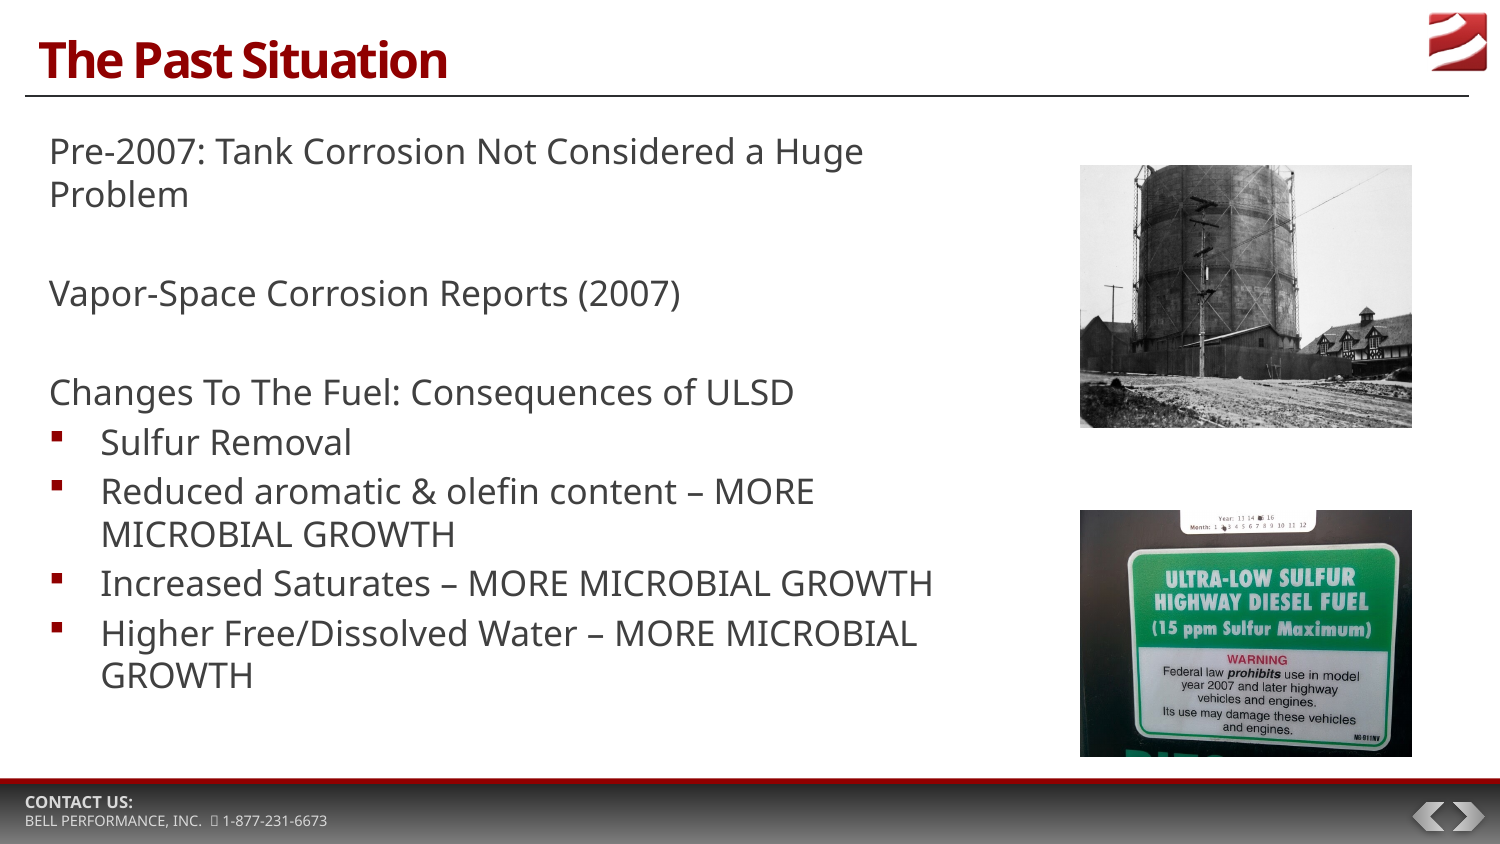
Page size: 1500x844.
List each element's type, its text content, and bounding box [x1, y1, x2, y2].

picture [1079, 165, 1413, 429]
picture [1079, 510, 1413, 757]
picture [1427, 9, 1488, 72]
list Pre-2007: Tank Corrosion Not Considered a Huge Problem Vapor-Space Corrosion Reports (2007) Changes To The Fuel: Consequences of ULSD Sulfur Removal Reduced aromatic & olefin content – MORE MICROBIAL GROWTH Increased Saturates – MORE MICROBIAL GROWTH Higher Free/Dissolved Water – MORE MICROBIAL GROWTH [33, 121, 950, 752]
title The Past Situation [23, 18, 1469, 95]
